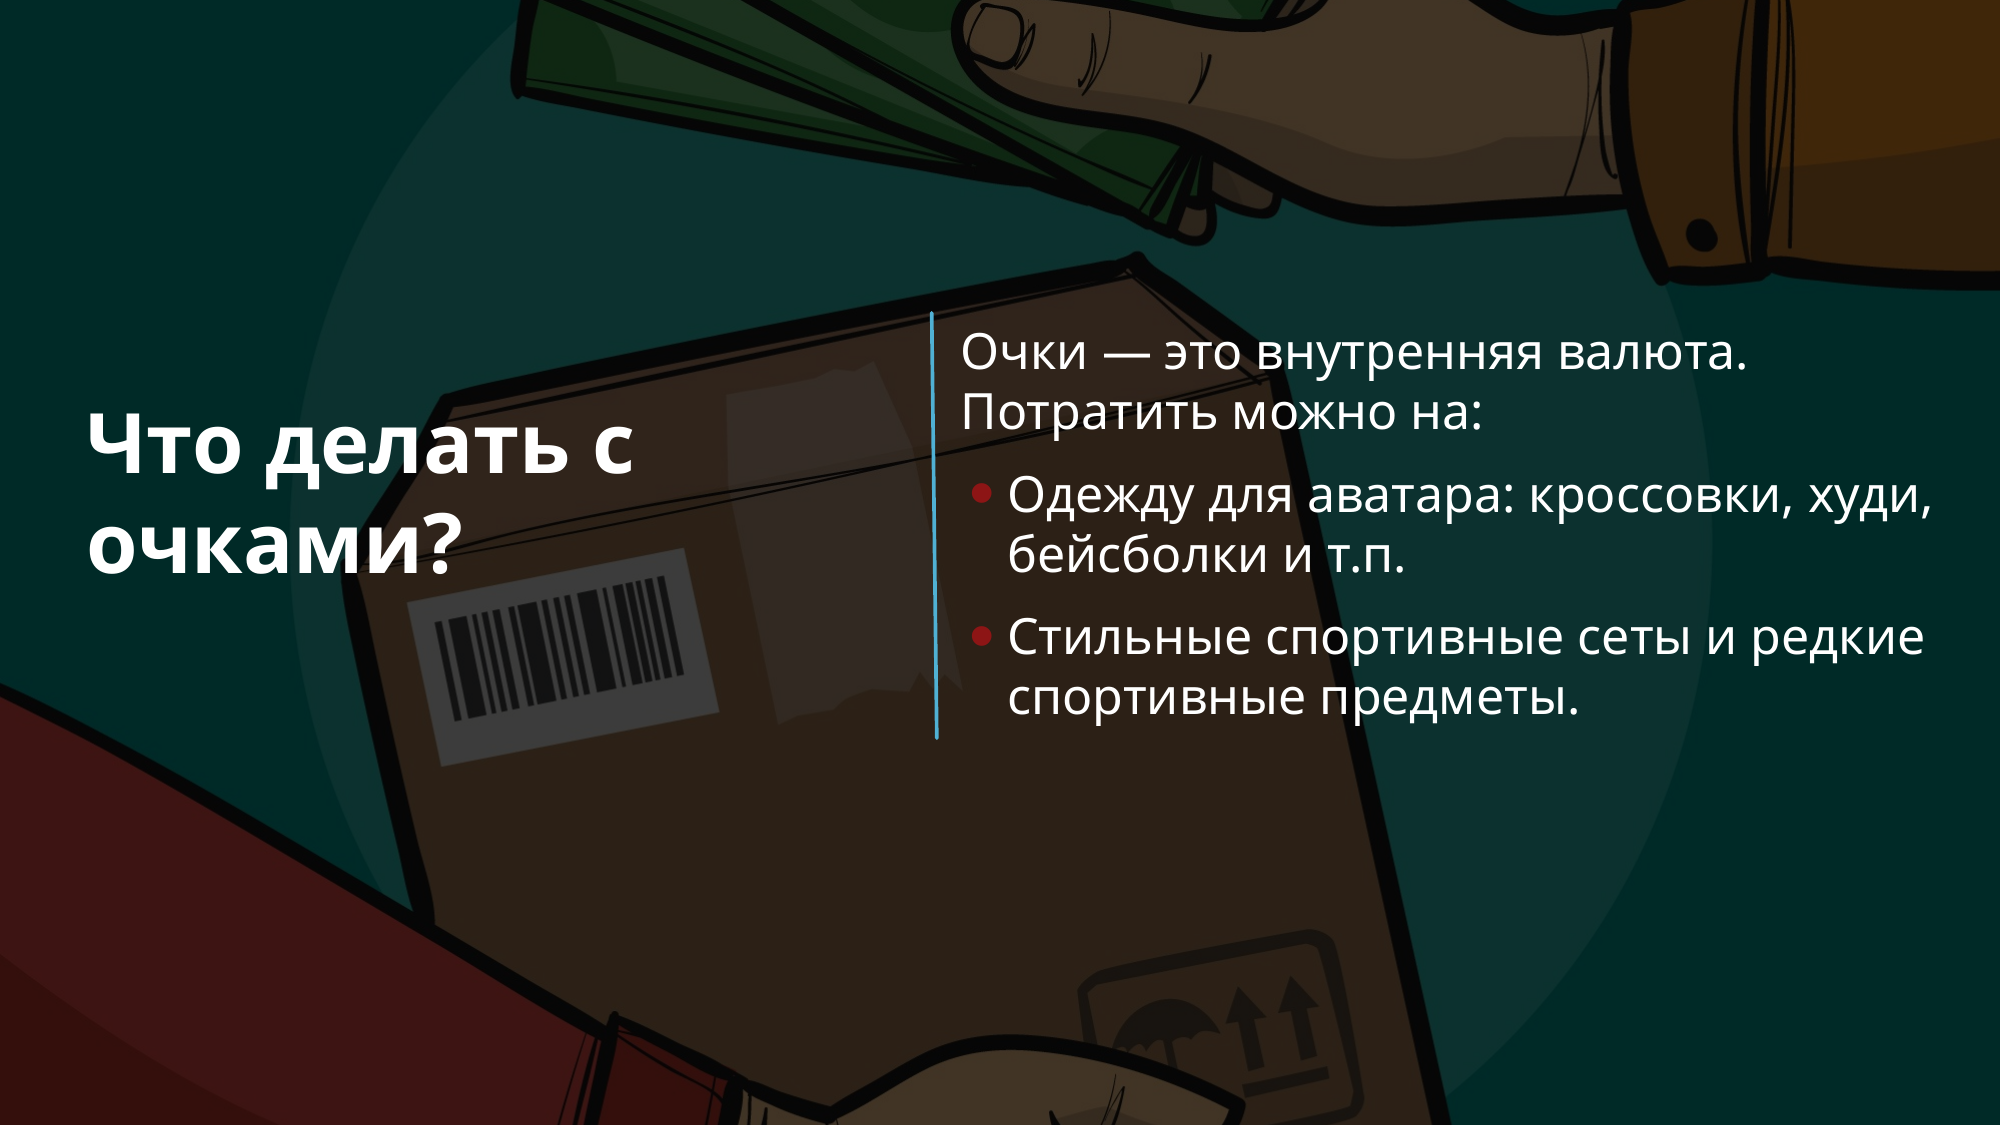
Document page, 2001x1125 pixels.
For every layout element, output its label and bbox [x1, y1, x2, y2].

text_box [931, 312, 937, 739]
list [0, 0, 2000, 1125]
